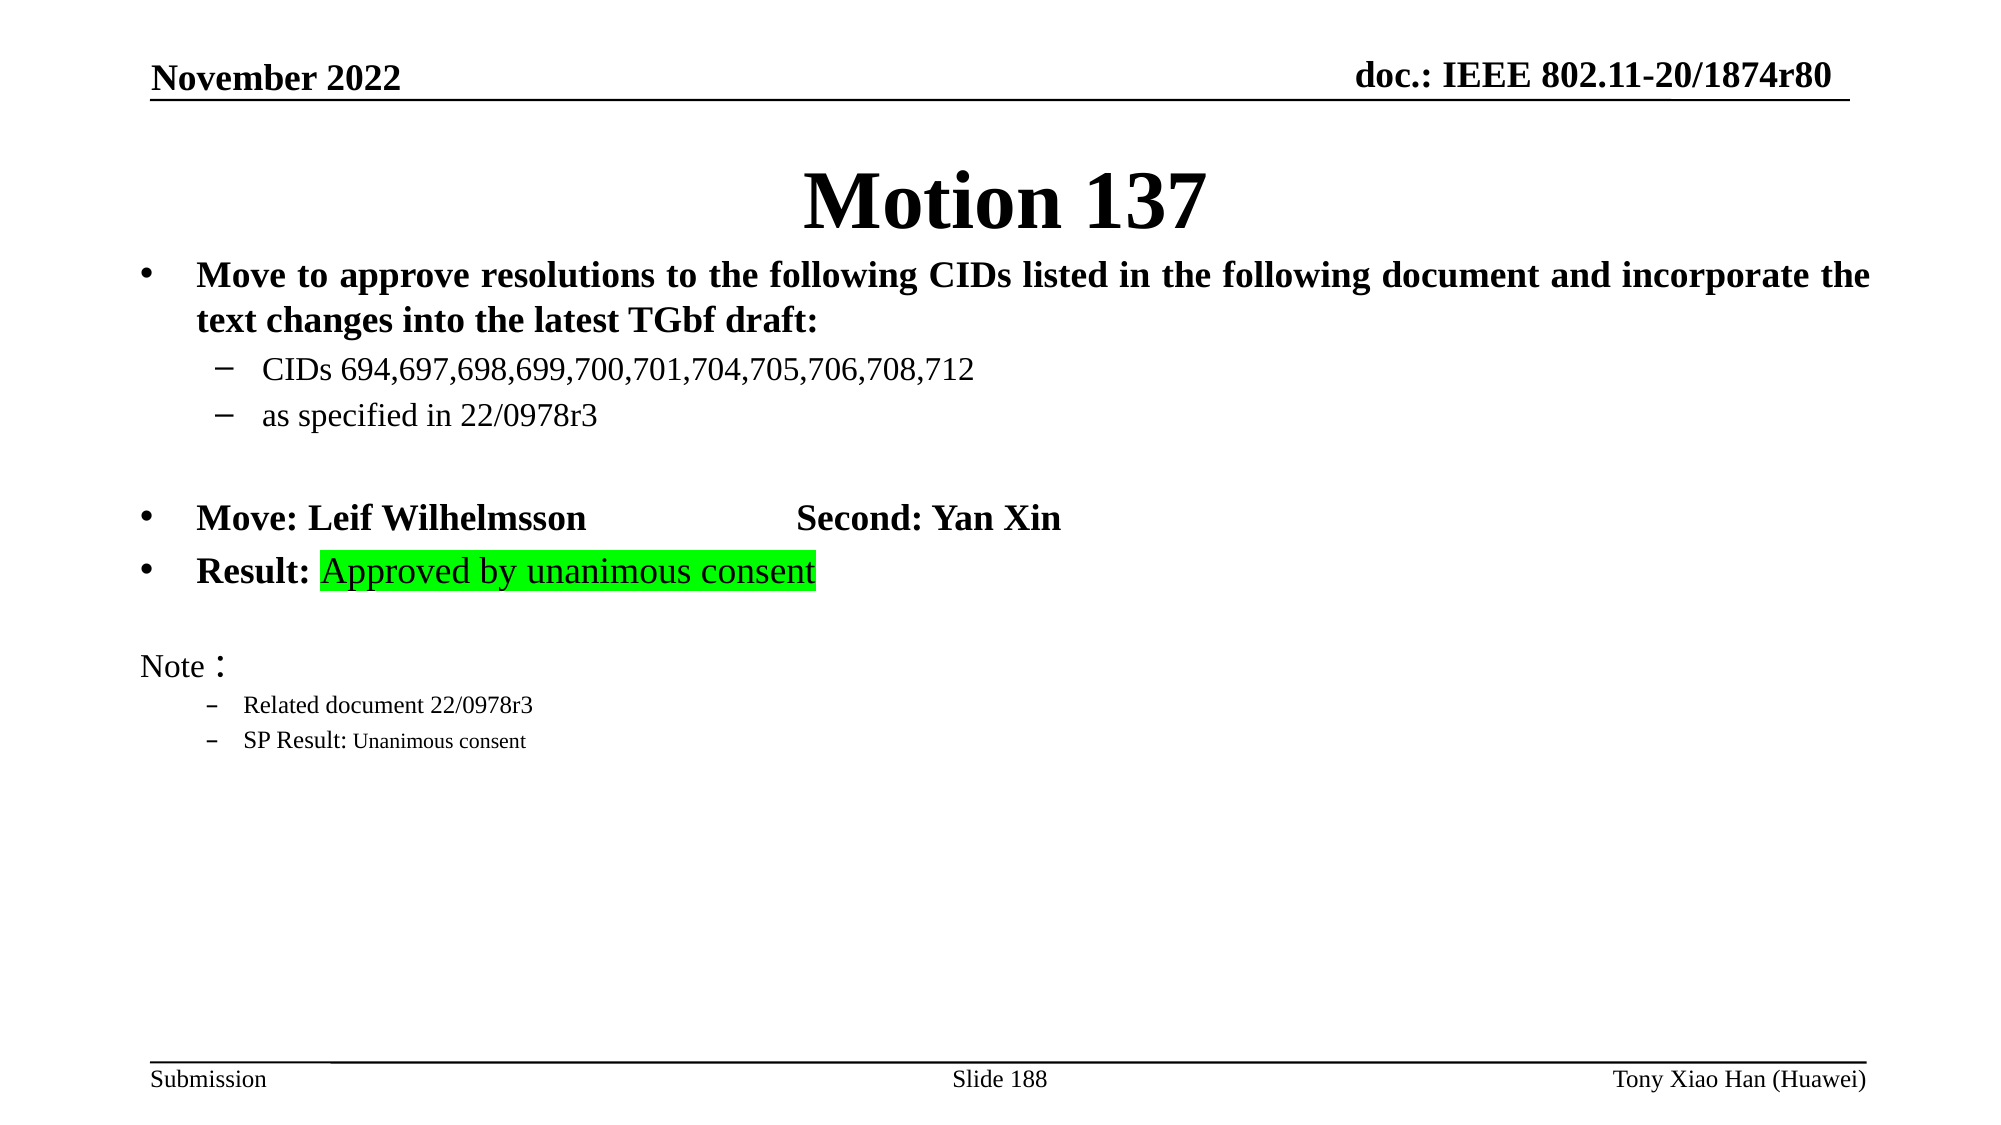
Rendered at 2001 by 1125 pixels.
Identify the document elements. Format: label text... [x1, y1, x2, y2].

text_box Move to approve resolutions to the following CIDs listed in the following document and incorporate the text changes into the latest TGbf draft: CIDs 694,697,698,699,700,701,704,705,706,708,712 as specified in 22/0978r3 Move: Leif Wilhelmsson Second: Yan Xin Result: Approved by unanimous consent Note： Related document 22/0978r3 SP Result: Unanimous consent [125, 212, 1888, 900]
text_box Motion 137 [368, 137, 1644, 212]
